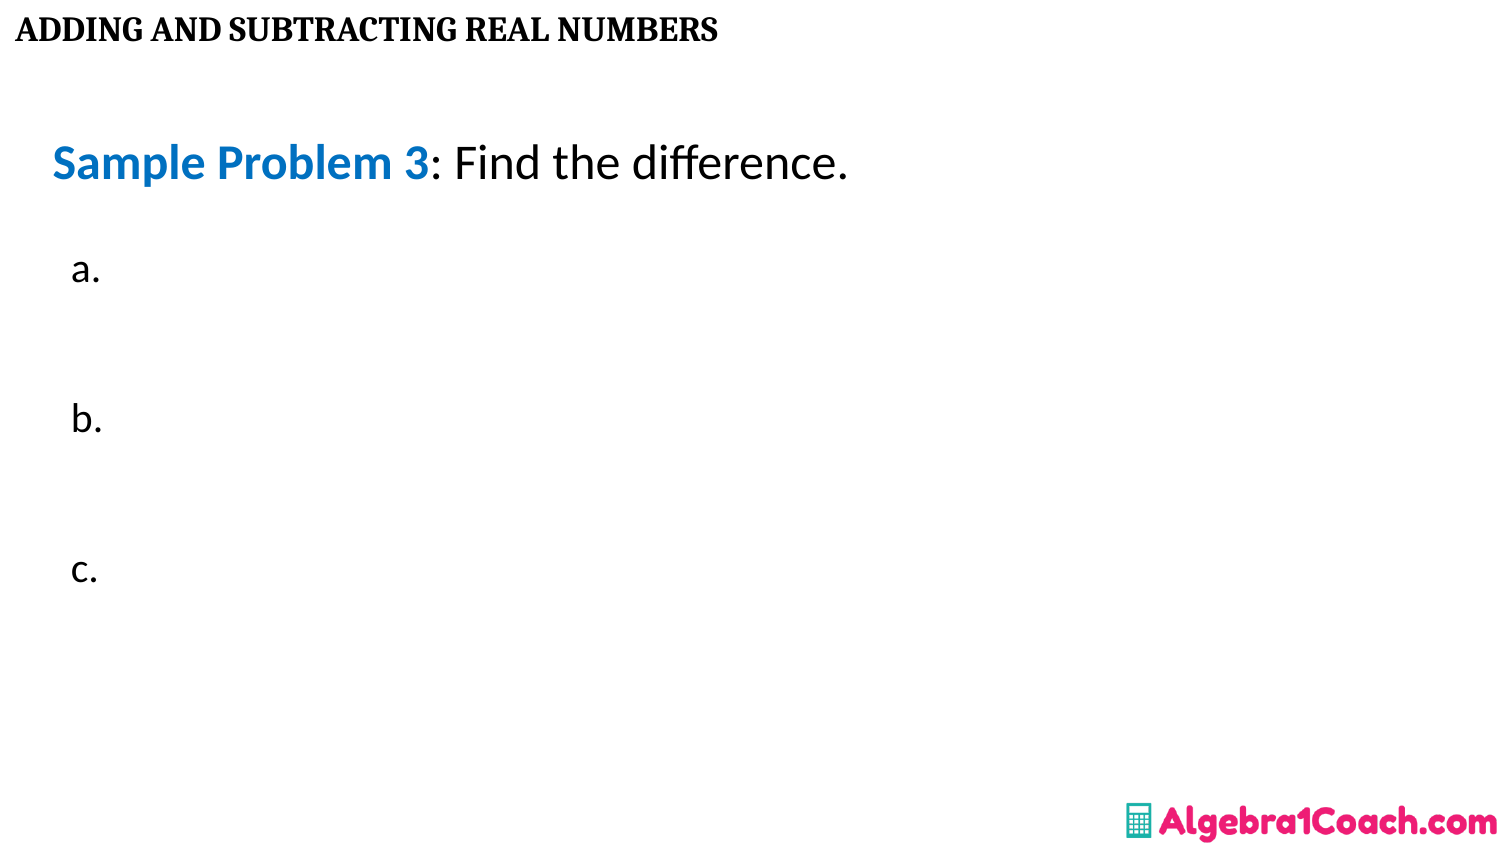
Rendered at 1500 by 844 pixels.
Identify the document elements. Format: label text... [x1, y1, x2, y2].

picture [1109, 798, 1500, 844]
list Sample Problem 3: Find the difference. [37, 121, 1463, 797]
title ADDING AND SUBTRACTING REAL NUMBERS [0, 0, 1350, 57]
